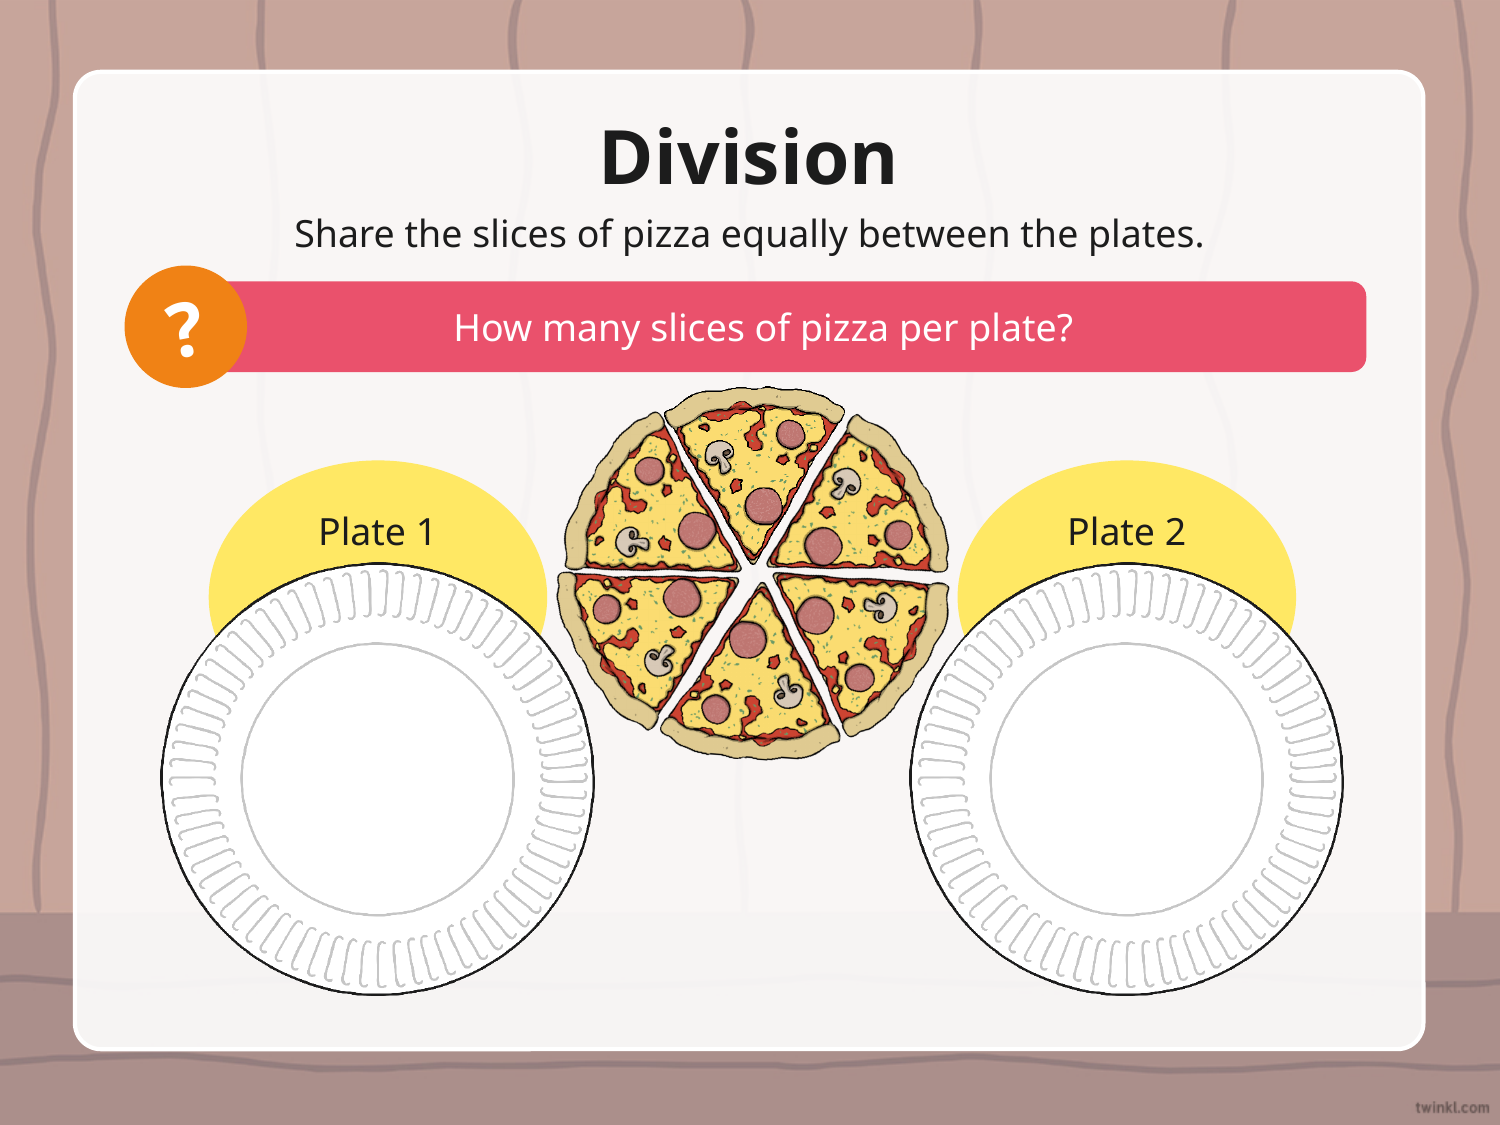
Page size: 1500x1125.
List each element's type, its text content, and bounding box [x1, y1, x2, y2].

text_box Plate 2 [964, 459, 1292, 562]
text_box How many slices of pizza per plate? [228, 280, 1368, 374]
title Division [73, 76, 1426, 244]
text_box Share the slices of pizza equally between the plates. [123, 209, 1376, 255]
text_box Plate 1 [213, 459, 543, 562]
picture [0, 0, 1500, 1125]
text_box ? [123, 264, 249, 390]
